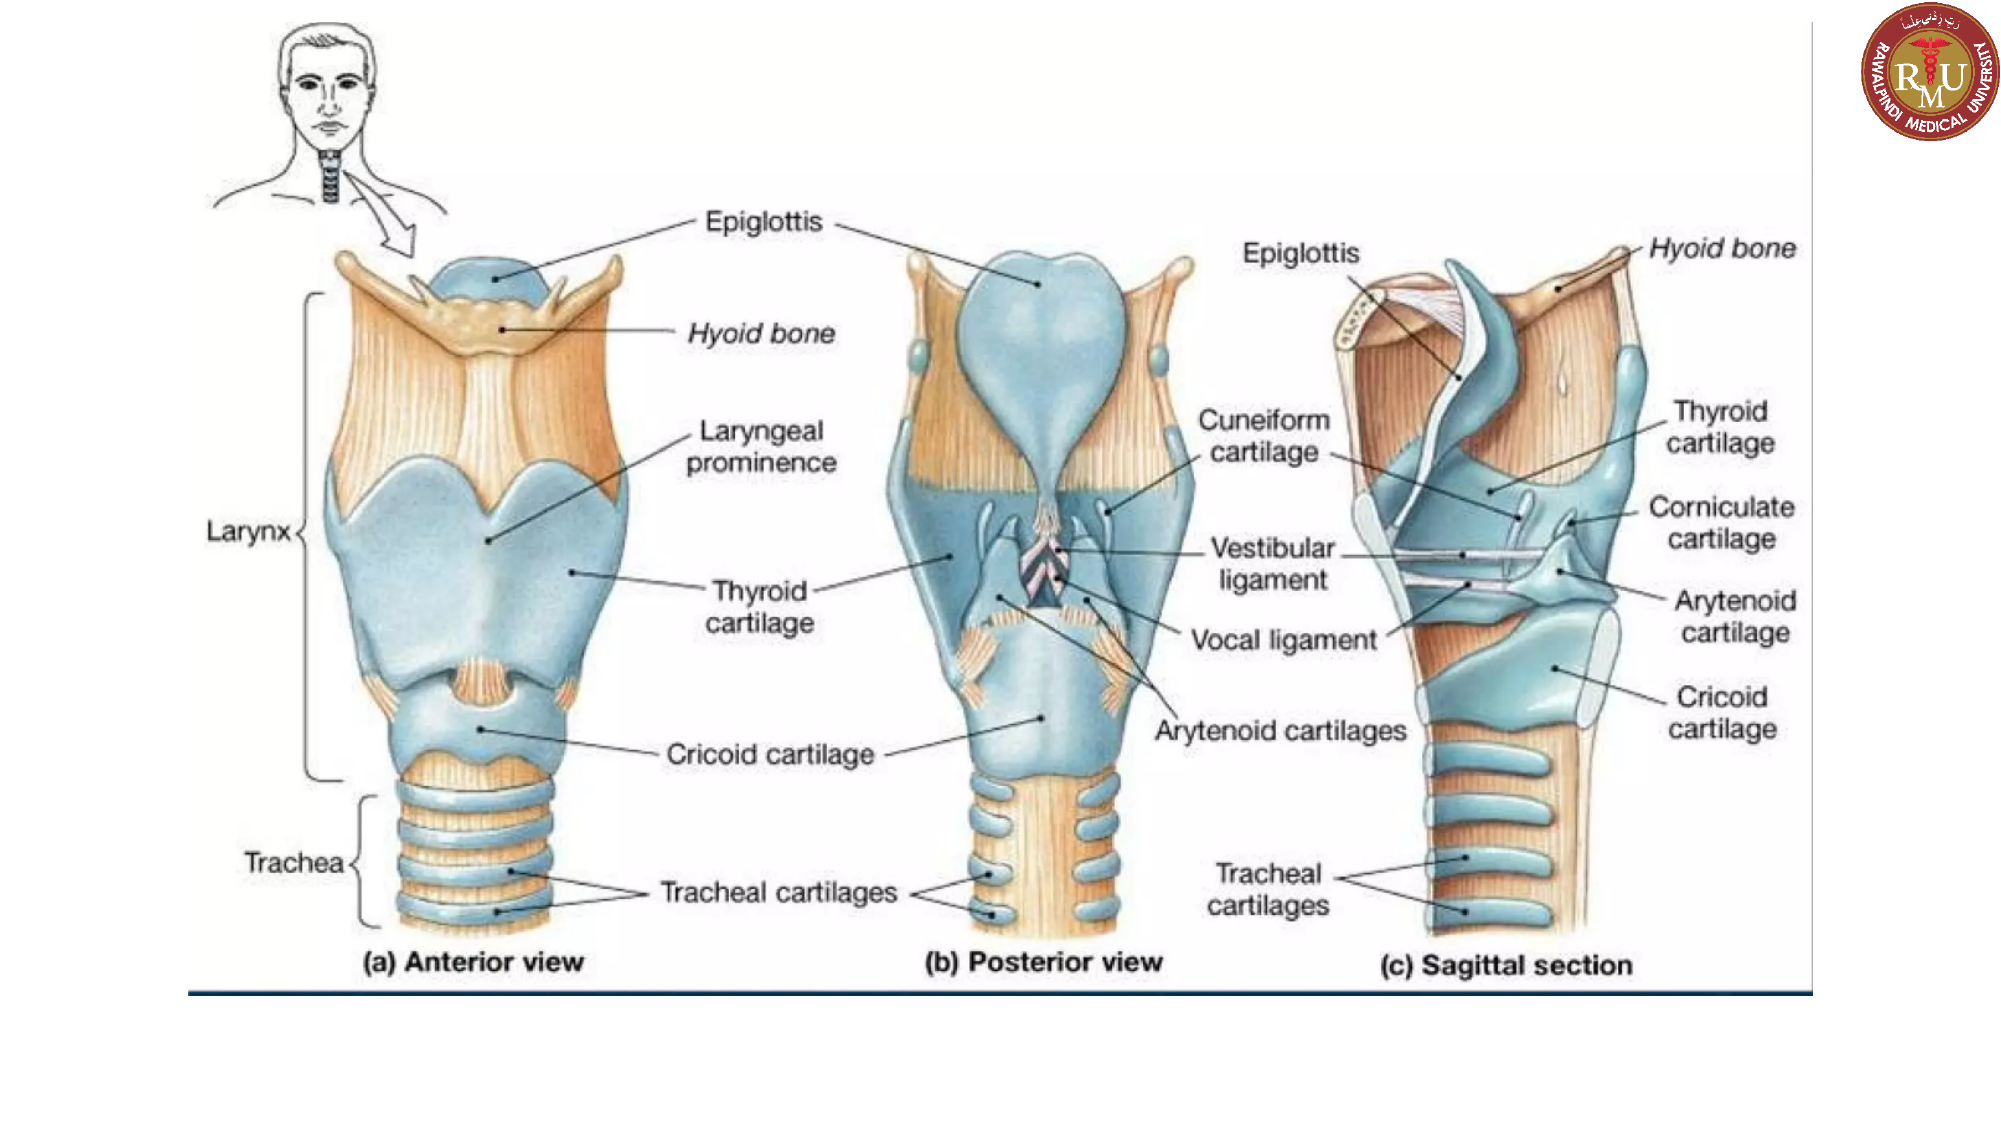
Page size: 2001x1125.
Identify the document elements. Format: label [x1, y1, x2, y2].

picture [1853, 2, 2000, 141]
list [186, 22, 1813, 996]
